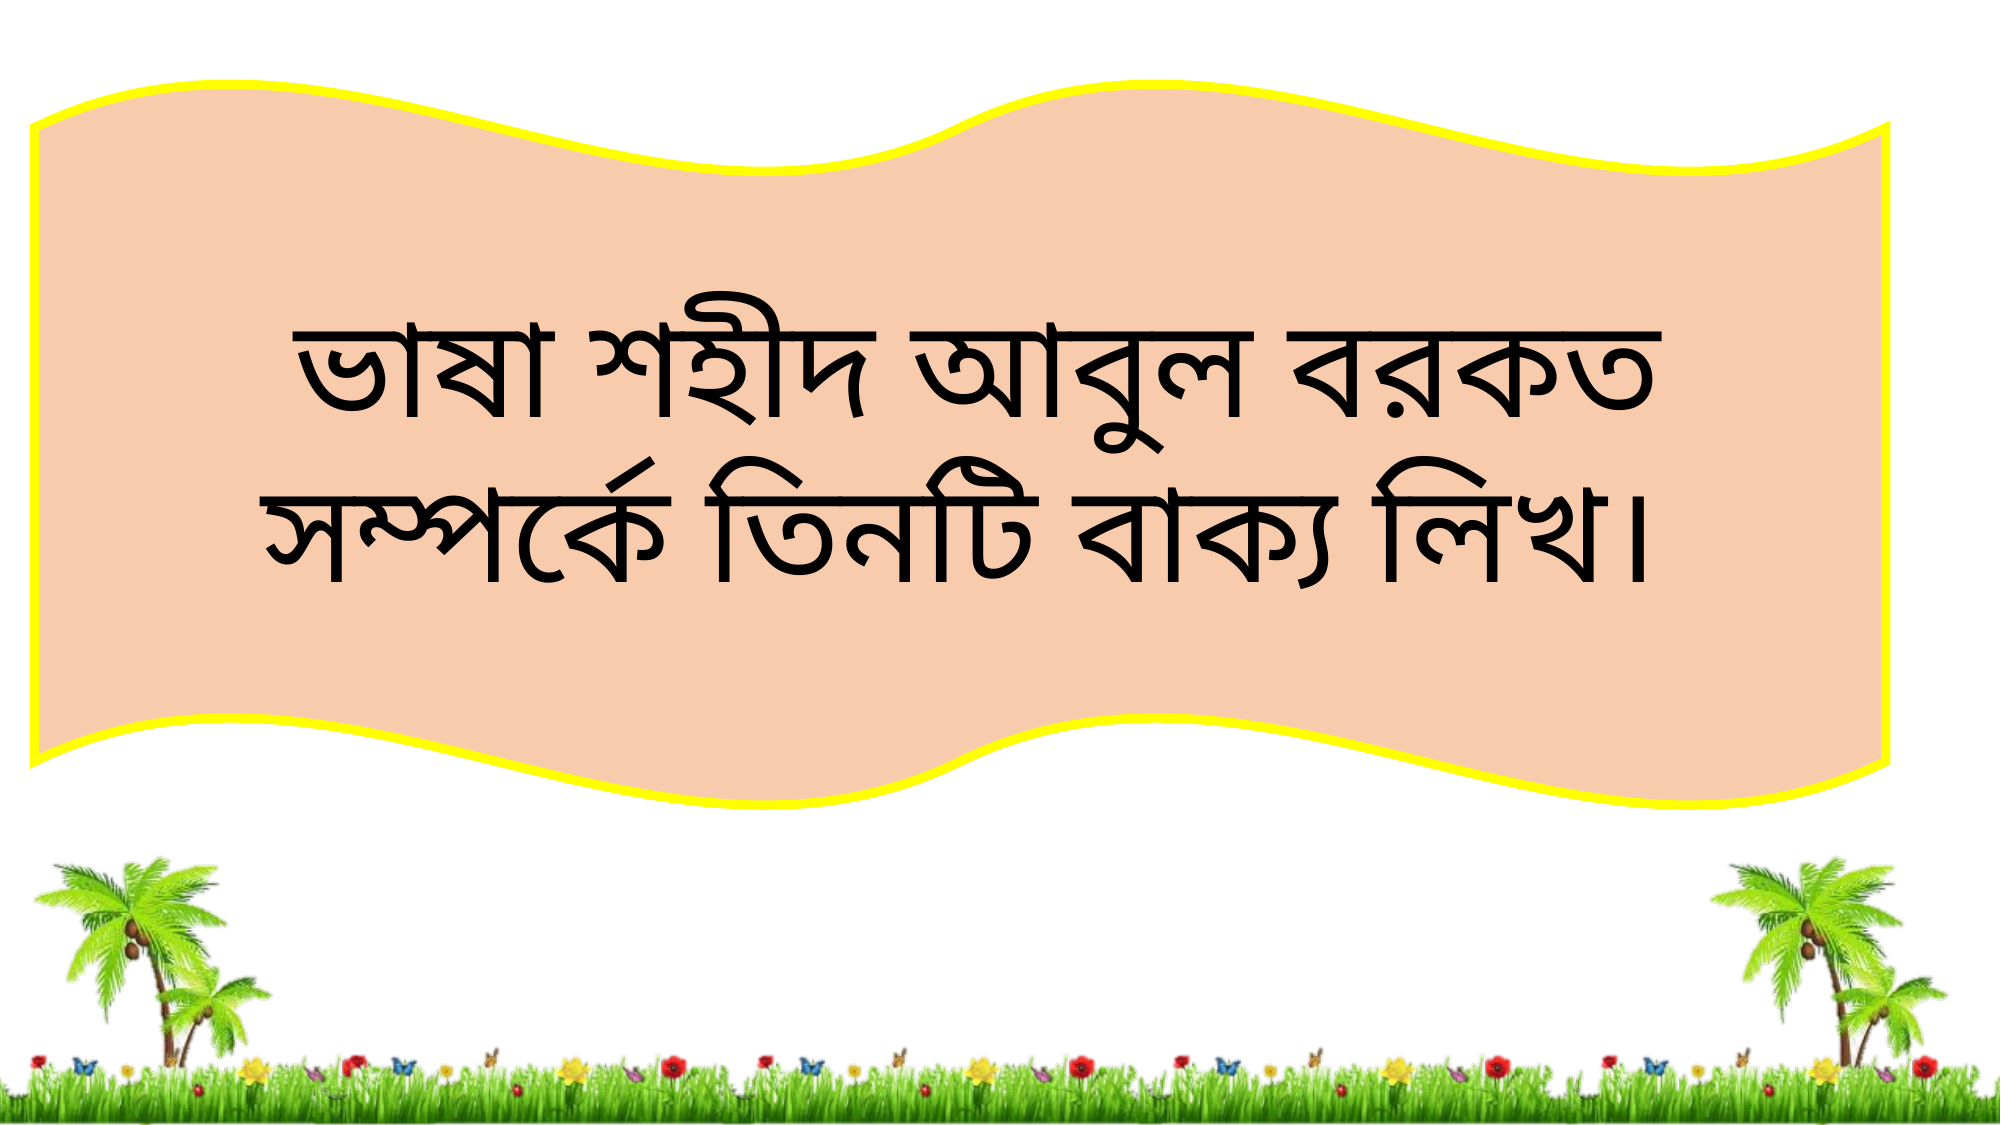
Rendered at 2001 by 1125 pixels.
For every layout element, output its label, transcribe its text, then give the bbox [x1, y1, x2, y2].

picture [0, 832, 2000, 1125]
text_box ভাষা শহীদ আবুল বরকত সম্পর্কে তিনটি বাক্য লিখ। [33, 83, 1887, 807]
